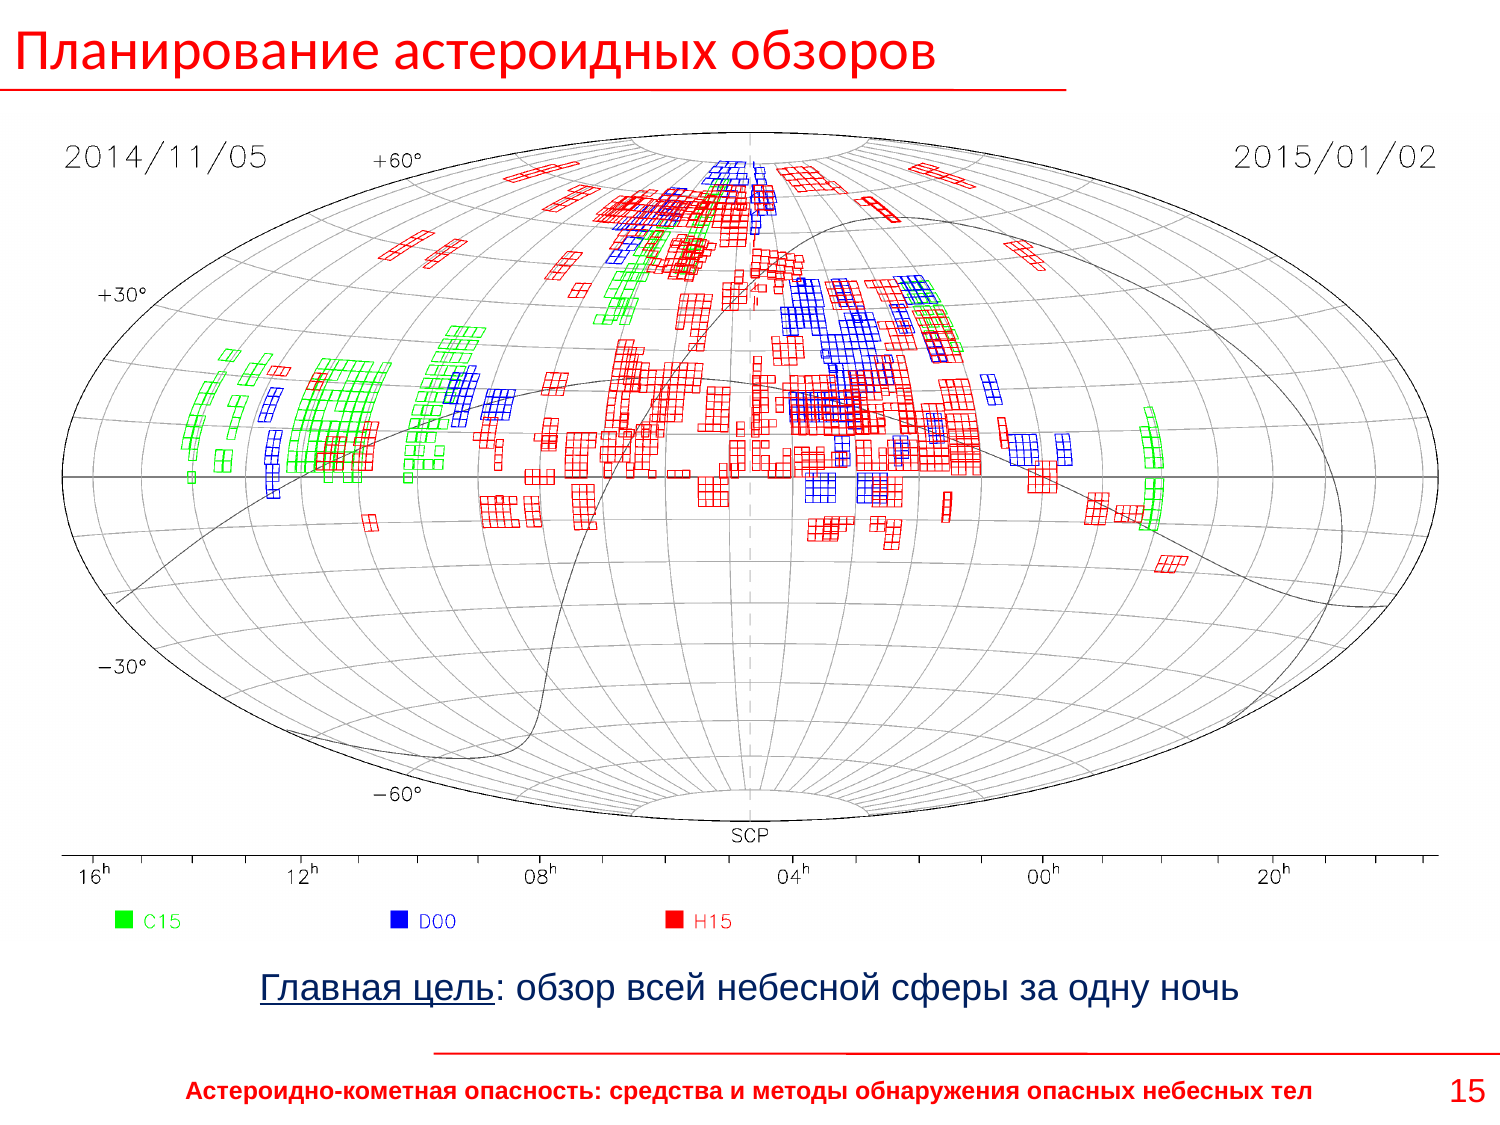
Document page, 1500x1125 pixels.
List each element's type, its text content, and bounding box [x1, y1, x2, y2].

text_box Астероидно-кометная опасность: средства и методы обнаружения опасных небесных тел [0, 1066, 1426, 1113]
text_box 15 [1426, 1061, 1500, 1117]
picture [0, 113, 1500, 941]
text_box Планирование астероидных обзоров [0, 0, 1500, 80]
text_box Главная цель: обзор всей небесной сферы за одну ночь [244, 955, 1256, 1016]
